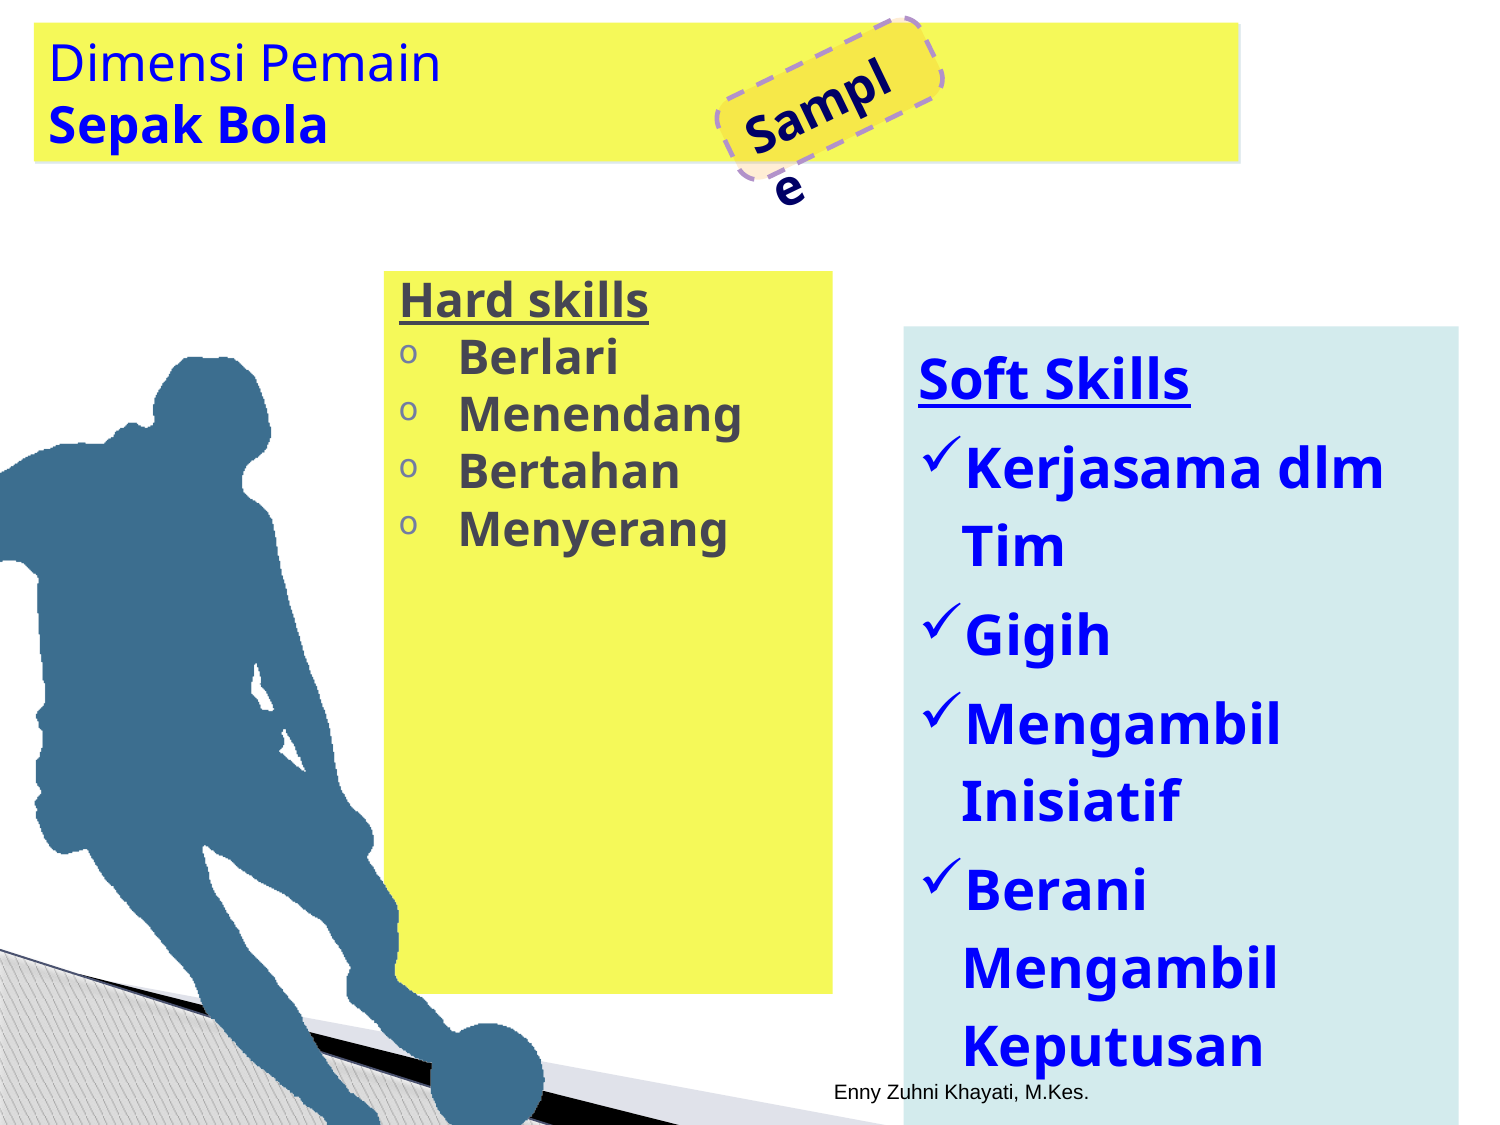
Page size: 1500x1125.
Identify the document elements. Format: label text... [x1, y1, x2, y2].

list Hard skills Berlari Menendang Bertahan Menyerang [383, 271, 833, 994]
picture [0, 337, 565, 1125]
title Dimensi Pemain Sepak Bola [802, 22, 1239, 162]
text_box Soft Skills Kerjasama dlm Tim Gigih Mengambil Inisiatif Berani Mengambil Keputusan [903, 326, 1459, 1125]
footer Enny Zuhni Khayati, M.Kes. [718, 1051, 1105, 1112]
title Dimensi Pemain Sepak Bola [33, 22, 884, 162]
text_box Sample [716, 17, 943, 180]
